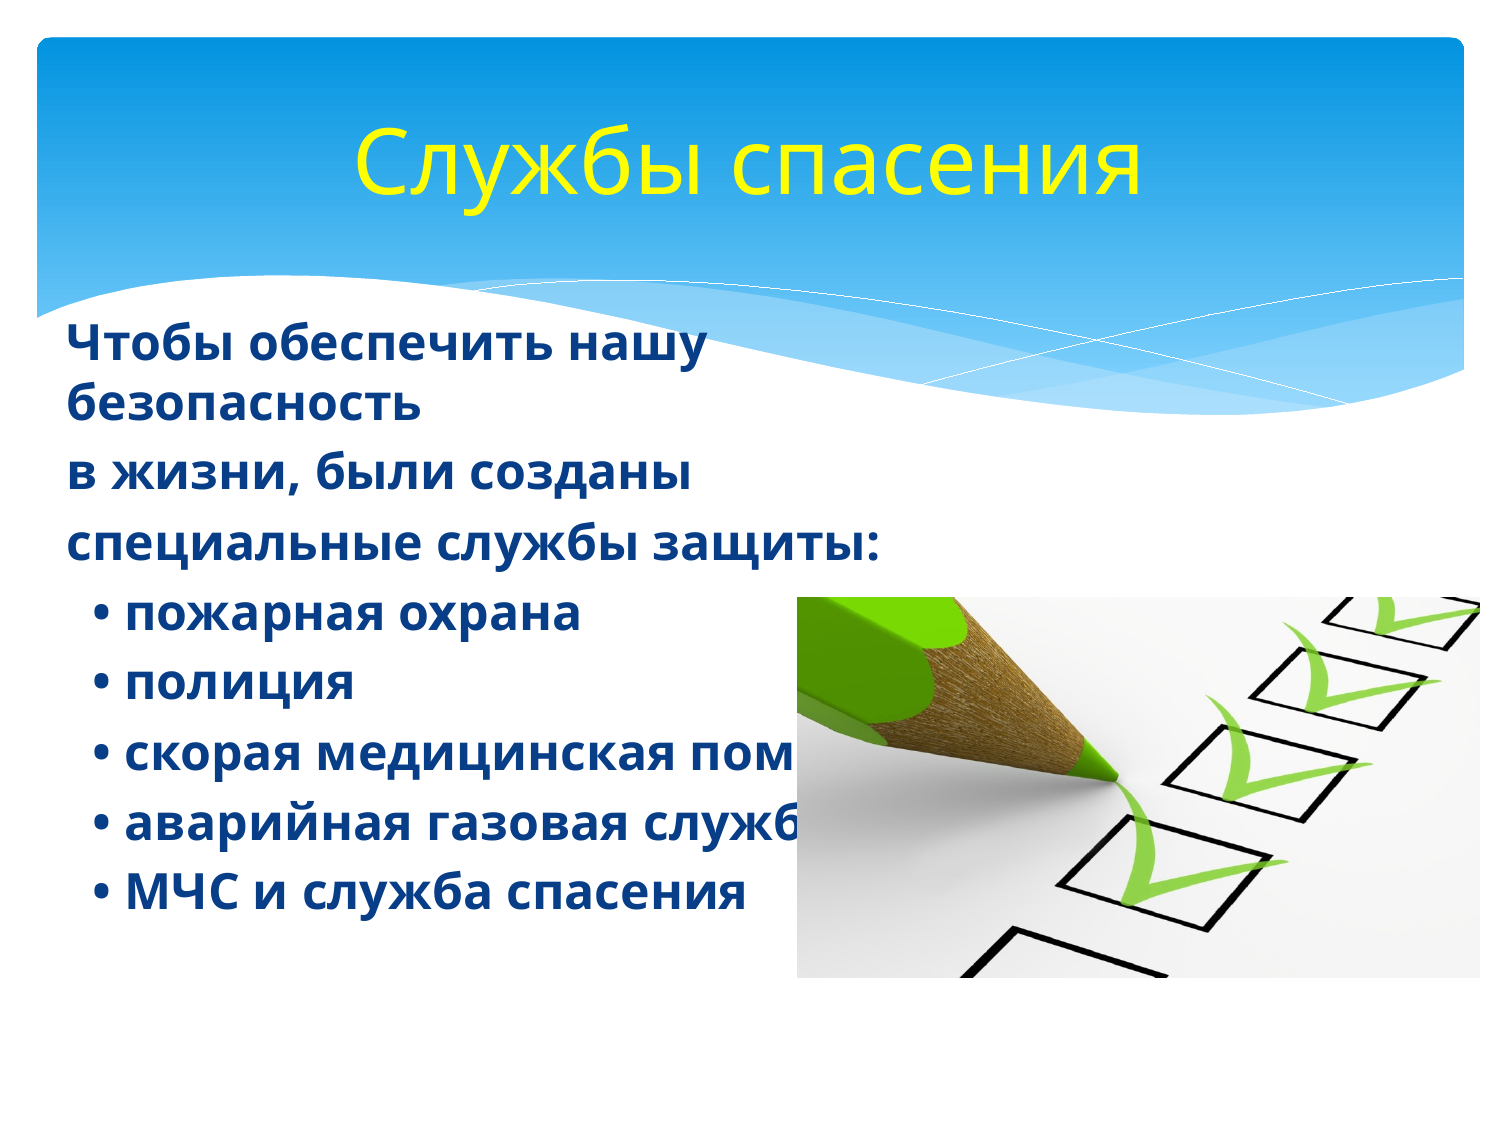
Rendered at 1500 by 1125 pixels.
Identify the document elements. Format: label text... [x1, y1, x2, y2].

picture [796, 597, 1480, 979]
list Чтобы обеспечить нашу безопасность в жизни, были созданы специальные службы защиты: • пожарная охрана • полиция • скорая медицинская помощь • аварийная газовая служба • МЧС и служба спасения [29, 302, 940, 1006]
title Службы спасения [74, 55, 1426, 262]
